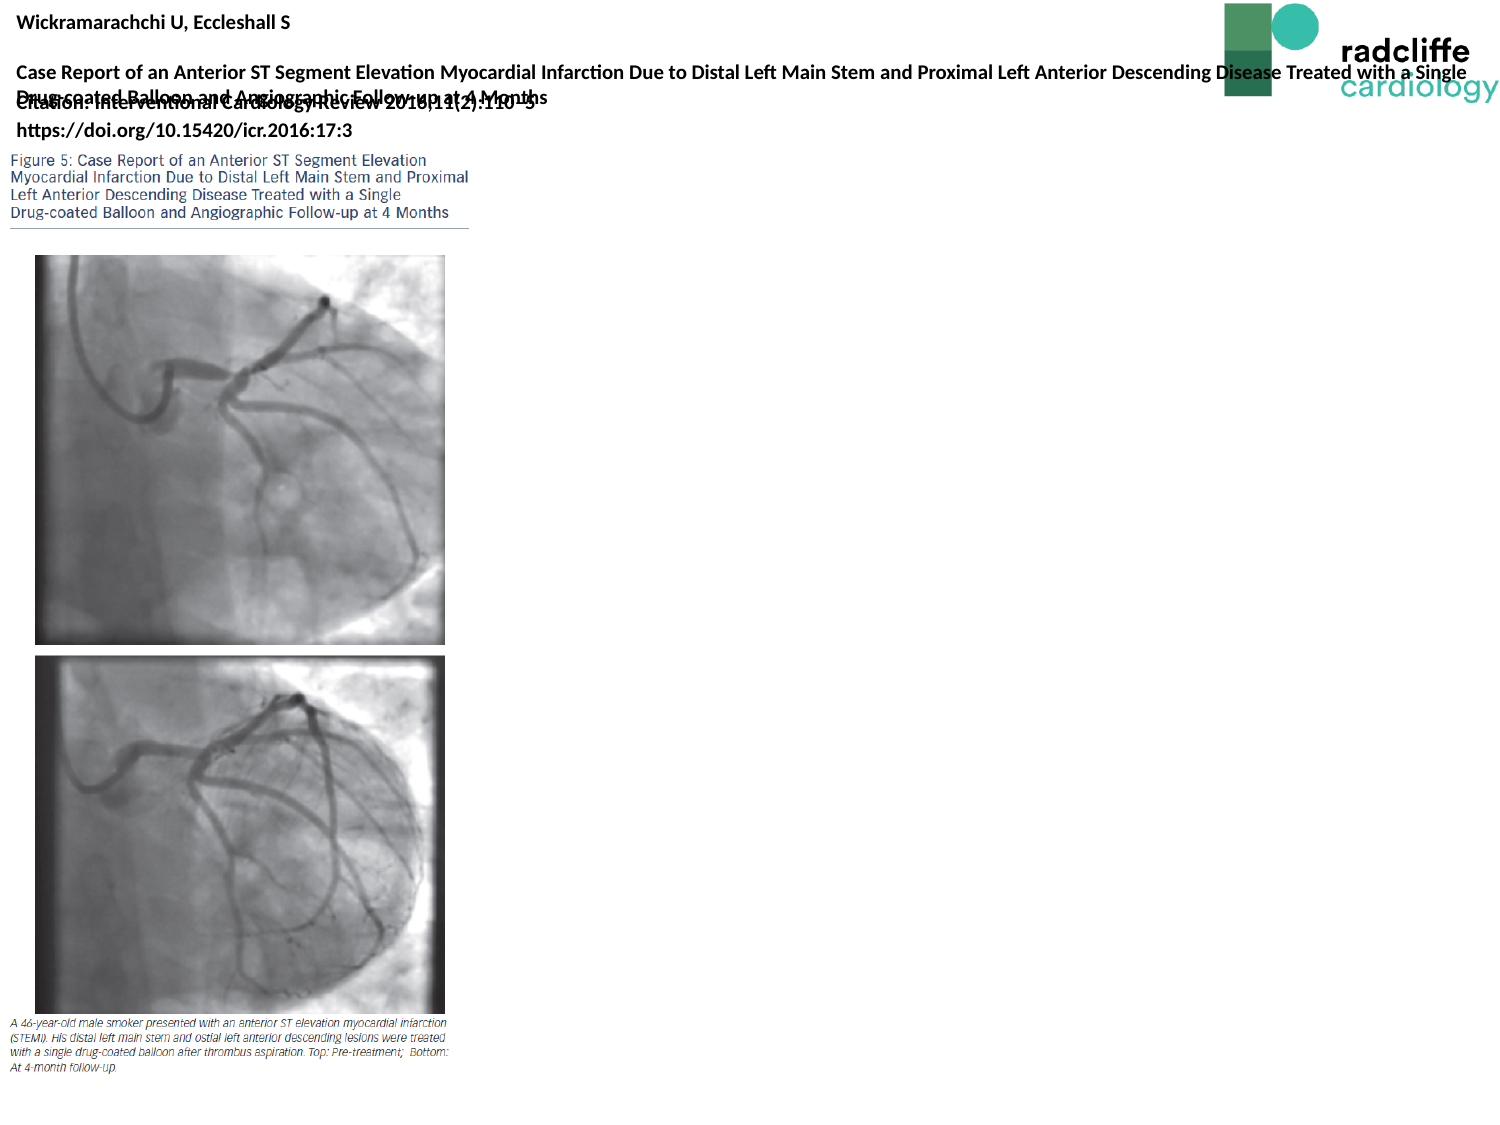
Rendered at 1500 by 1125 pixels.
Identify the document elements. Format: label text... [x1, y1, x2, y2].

picture [1, 141, 469, 1080]
text_box Case Report of an Anterior ST Segment Elevation Myocardial Infarction Due to Distal Left Main Stem and Proximal Left Anterior Descending Disease Treated with a Single Drug-coated Balloon and Angiographic Follow-up at 4 Months [1, 51, 1224, 81]
text_box https://doi.org/10.15420/icr.2016:17:3 [1, 109, 1500, 150]
picture [1224, 1, 1499, 104]
text_box Wickramarachchi U, Eccleshall S [1, 1, 939, 42]
text_box Citation: Interventional Cardiology Review 2016;11(2):110–5 [1, 81, 1500, 109]
